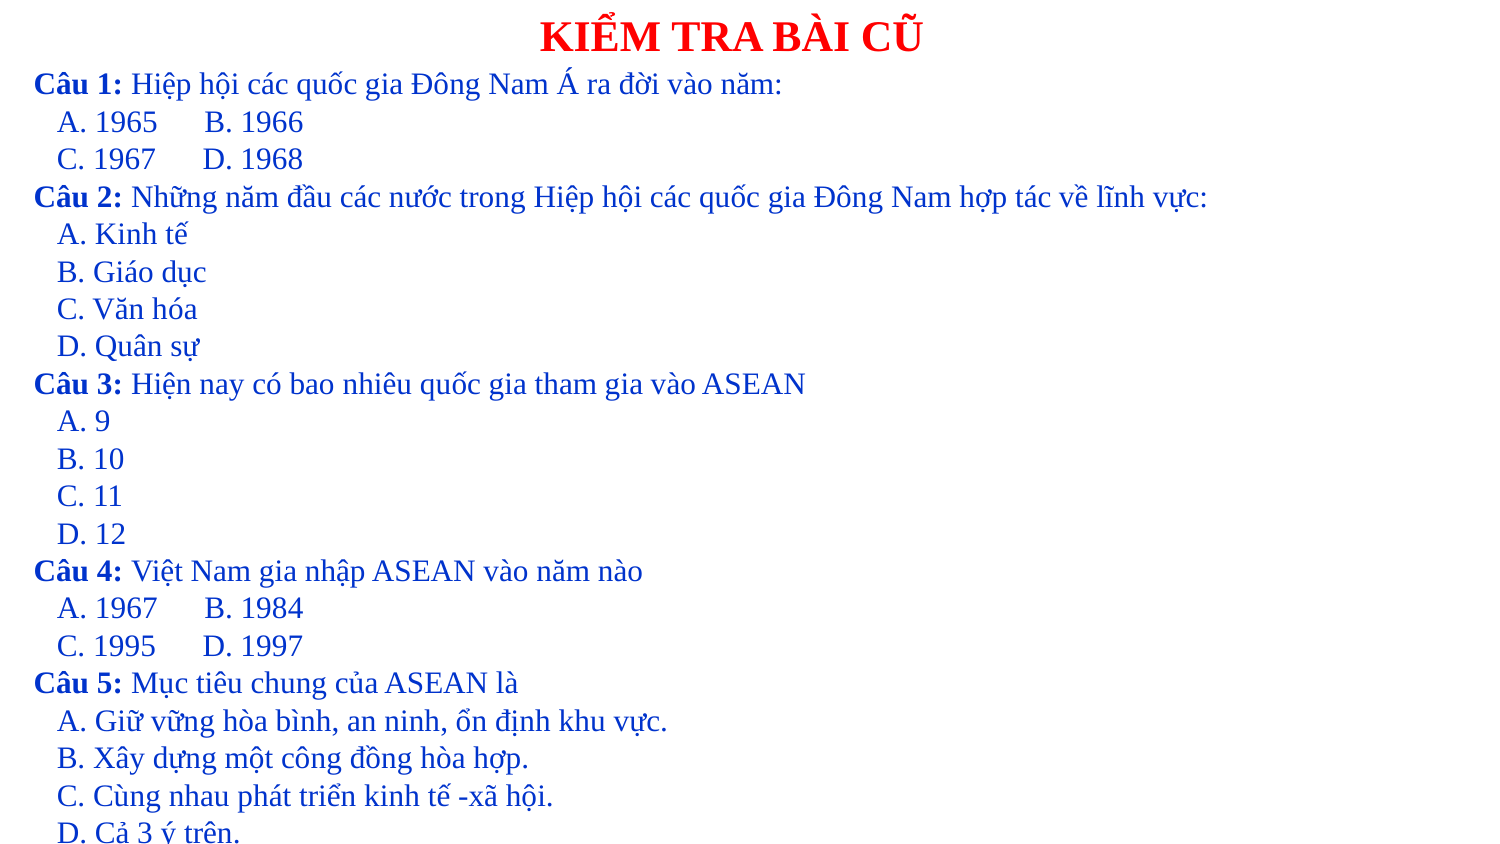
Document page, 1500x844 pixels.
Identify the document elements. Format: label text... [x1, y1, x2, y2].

text_box Câu 1: Hiệp hội các quốc gia Đông Nam Á ra đời vào năm: A. 1965 B. 1966 C. 1967 D. 1968 Câu 2: Những năm đầu các nước trong Hiệp hội các quốc gia Đông Nam hợp tác về lĩnh vực: A. Kinh tế B. Giáo dục C. Văn hóa D. Quân sự Câu 3: Hiện nay có bao nhiêu quốc gia tham gia vào ASEAN A. 9 B. 10 C. 11 D. 12 Câu 4: Việt Nam gia nhập ASEAN vào năm nào A. 1967 B. 1984 C. 1995 D. 1997 Câu 5: Mục tiêu chung của ASEAN là A. Giữ vững hòa bình, an ninh, ổn định khu vực. B. Xây dựng một công đồng hòa hợp. C. Cùng nhau phát triển kinh tế -xã hội. D. Cả 3 ý trên. [18, 56, 1482, 844]
text_box KIỂM TRA BÀI CŨ [524, 0, 1069, 68]
